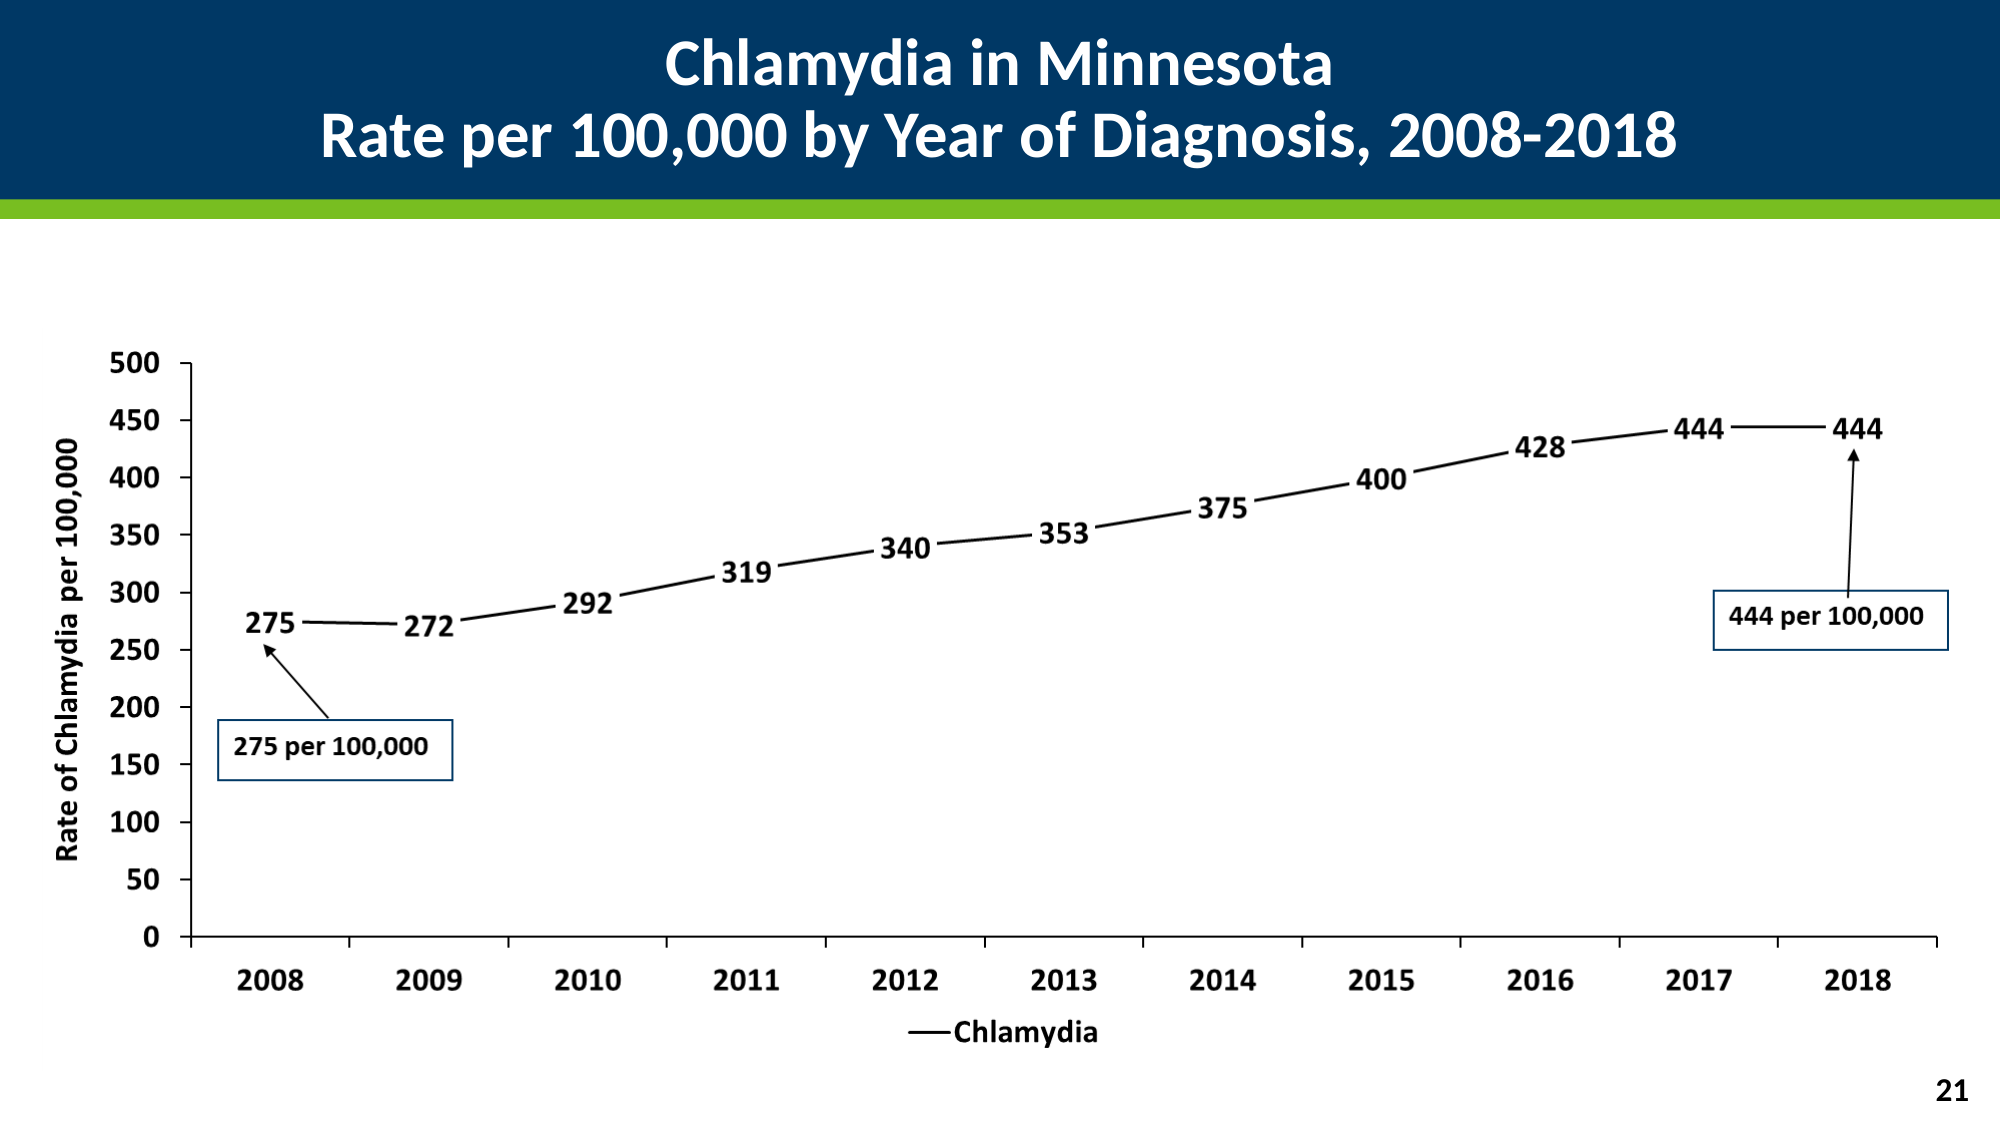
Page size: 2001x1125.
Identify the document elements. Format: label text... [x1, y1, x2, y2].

slide_number 21 [1744, 1057, 1984, 1118]
title Chlamydia in Minnesota Rate per 100,000 by Year of Diagnosis, 2008-2018 [137, 24, 1863, 175]
picture [41, 328, 1959, 1071]
